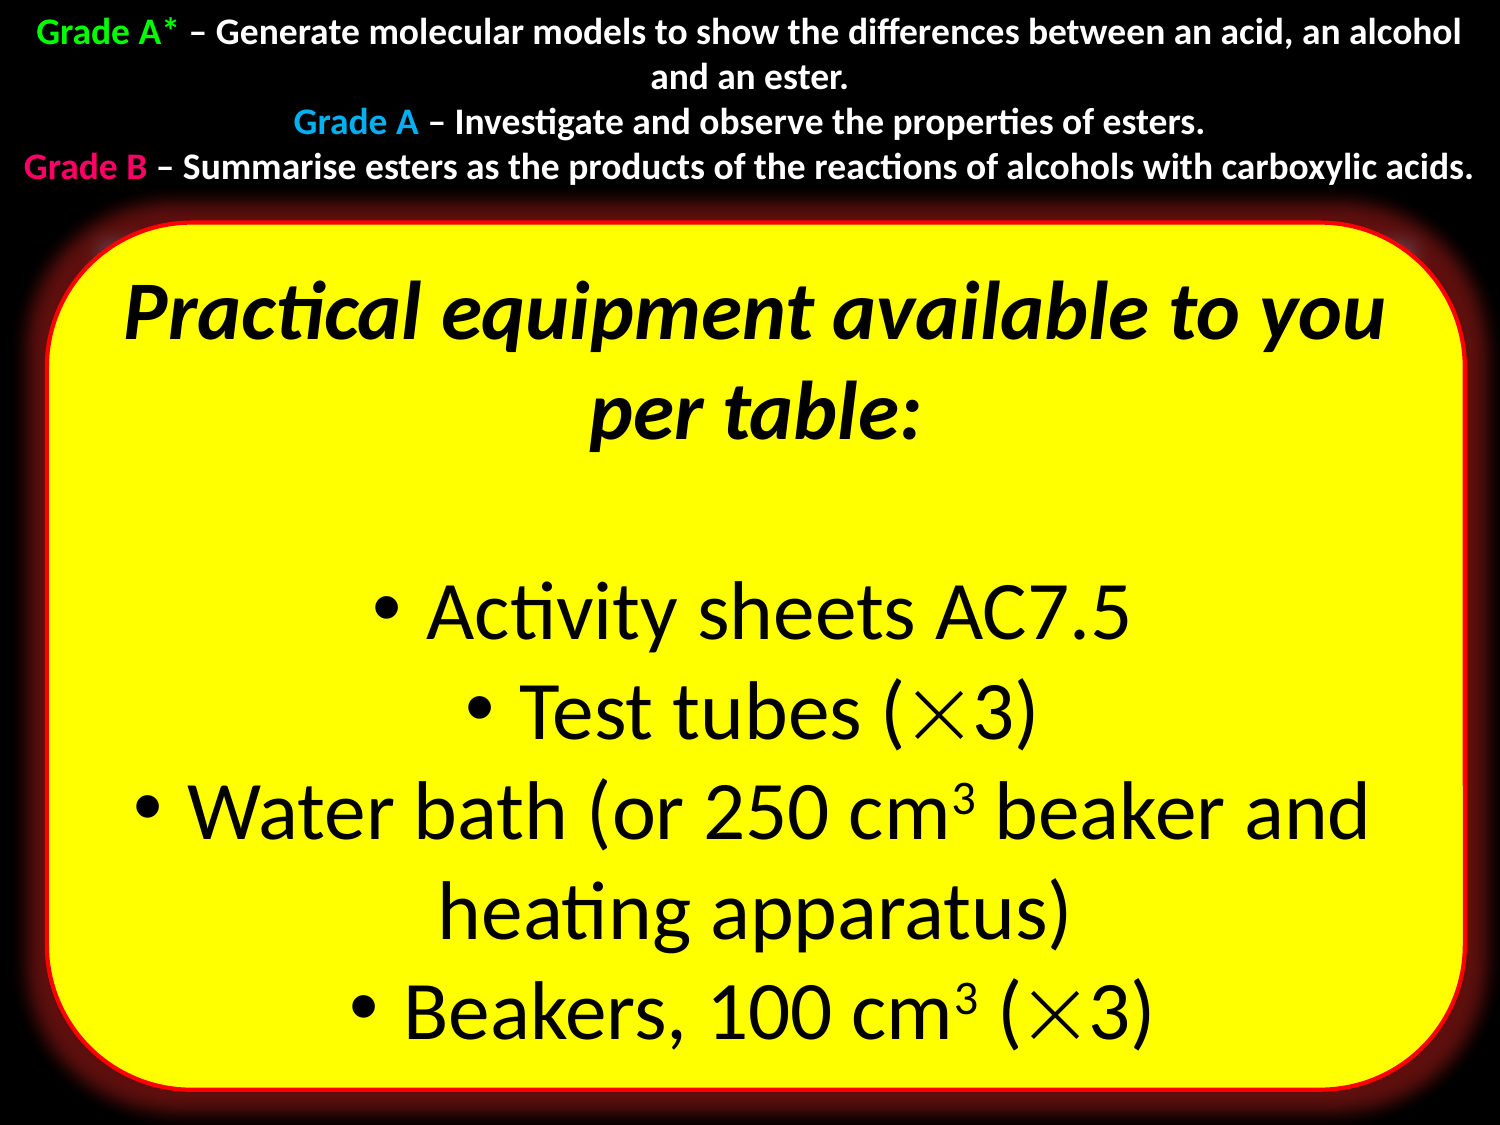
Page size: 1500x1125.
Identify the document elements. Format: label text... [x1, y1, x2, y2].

picture [93, 456, 1419, 997]
text_box Practical equipment available to you per table: Activity sheets AC7.5 Test tubes (3) Water bath (or 250 cm3 beaker and heating apparatus) Beakers, 100 cm3 (3) [44, 220, 1467, 1092]
text_box Grade A* – Generate molecular models to show the differences between an acid, an alcohol and an ester. Grade A – Investigate and observe the properties of esters. Grade B – Summarise esters as the products of the reactions of alcohols with carboxylic acids. [0, 0, 1500, 195]
